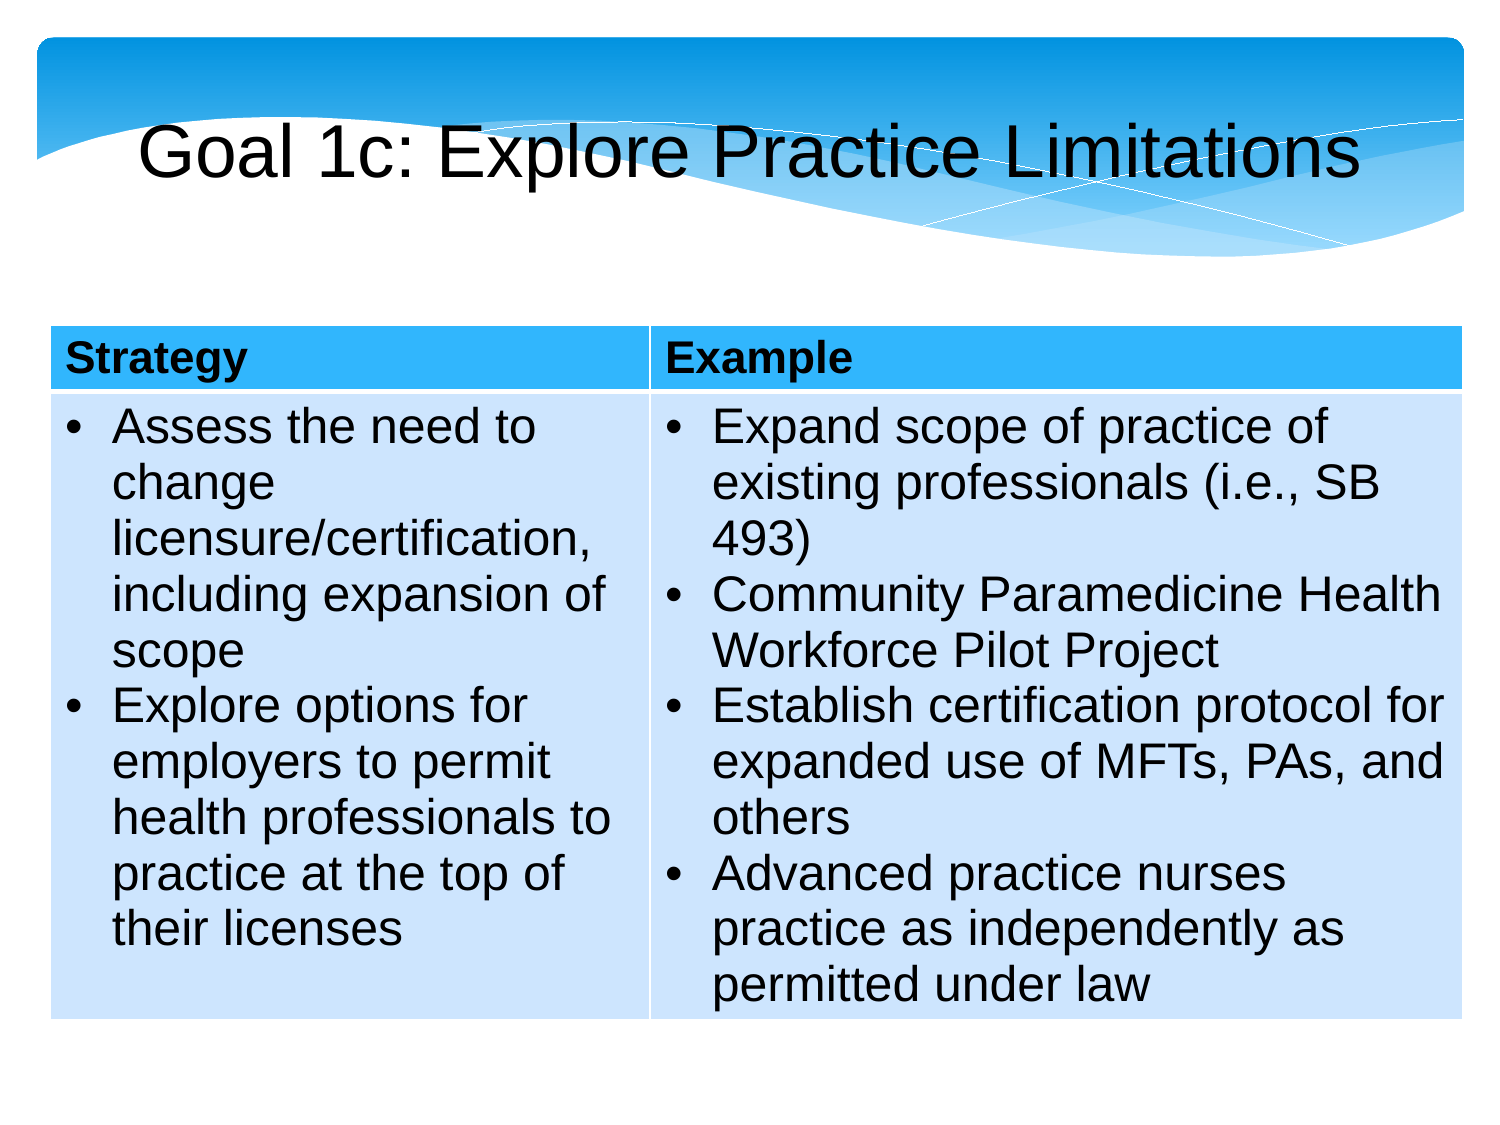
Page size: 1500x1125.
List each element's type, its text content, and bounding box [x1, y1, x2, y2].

table_header Strategy [51, 326, 649, 389]
table_cell Assess the need to change licensure/certification, including expansion of scope Explore options for employers to permit health professionals to practice at the top of their licenses [51, 394, 649, 1019]
table_cell Expand scope of practice of existing professionals (i.e., SB 493) Community Paramedicine Health Workforce Pilot Project Establish certification protocol for expanded use of MFTs, PAs, and others Advanced practice nurses practice as independently as permitted under law [651, 394, 1462, 1019]
table_header Example [651, 326, 1462, 389]
title Goal 1c: Explore Practice Limitations [50, 0, 1450, 206]
